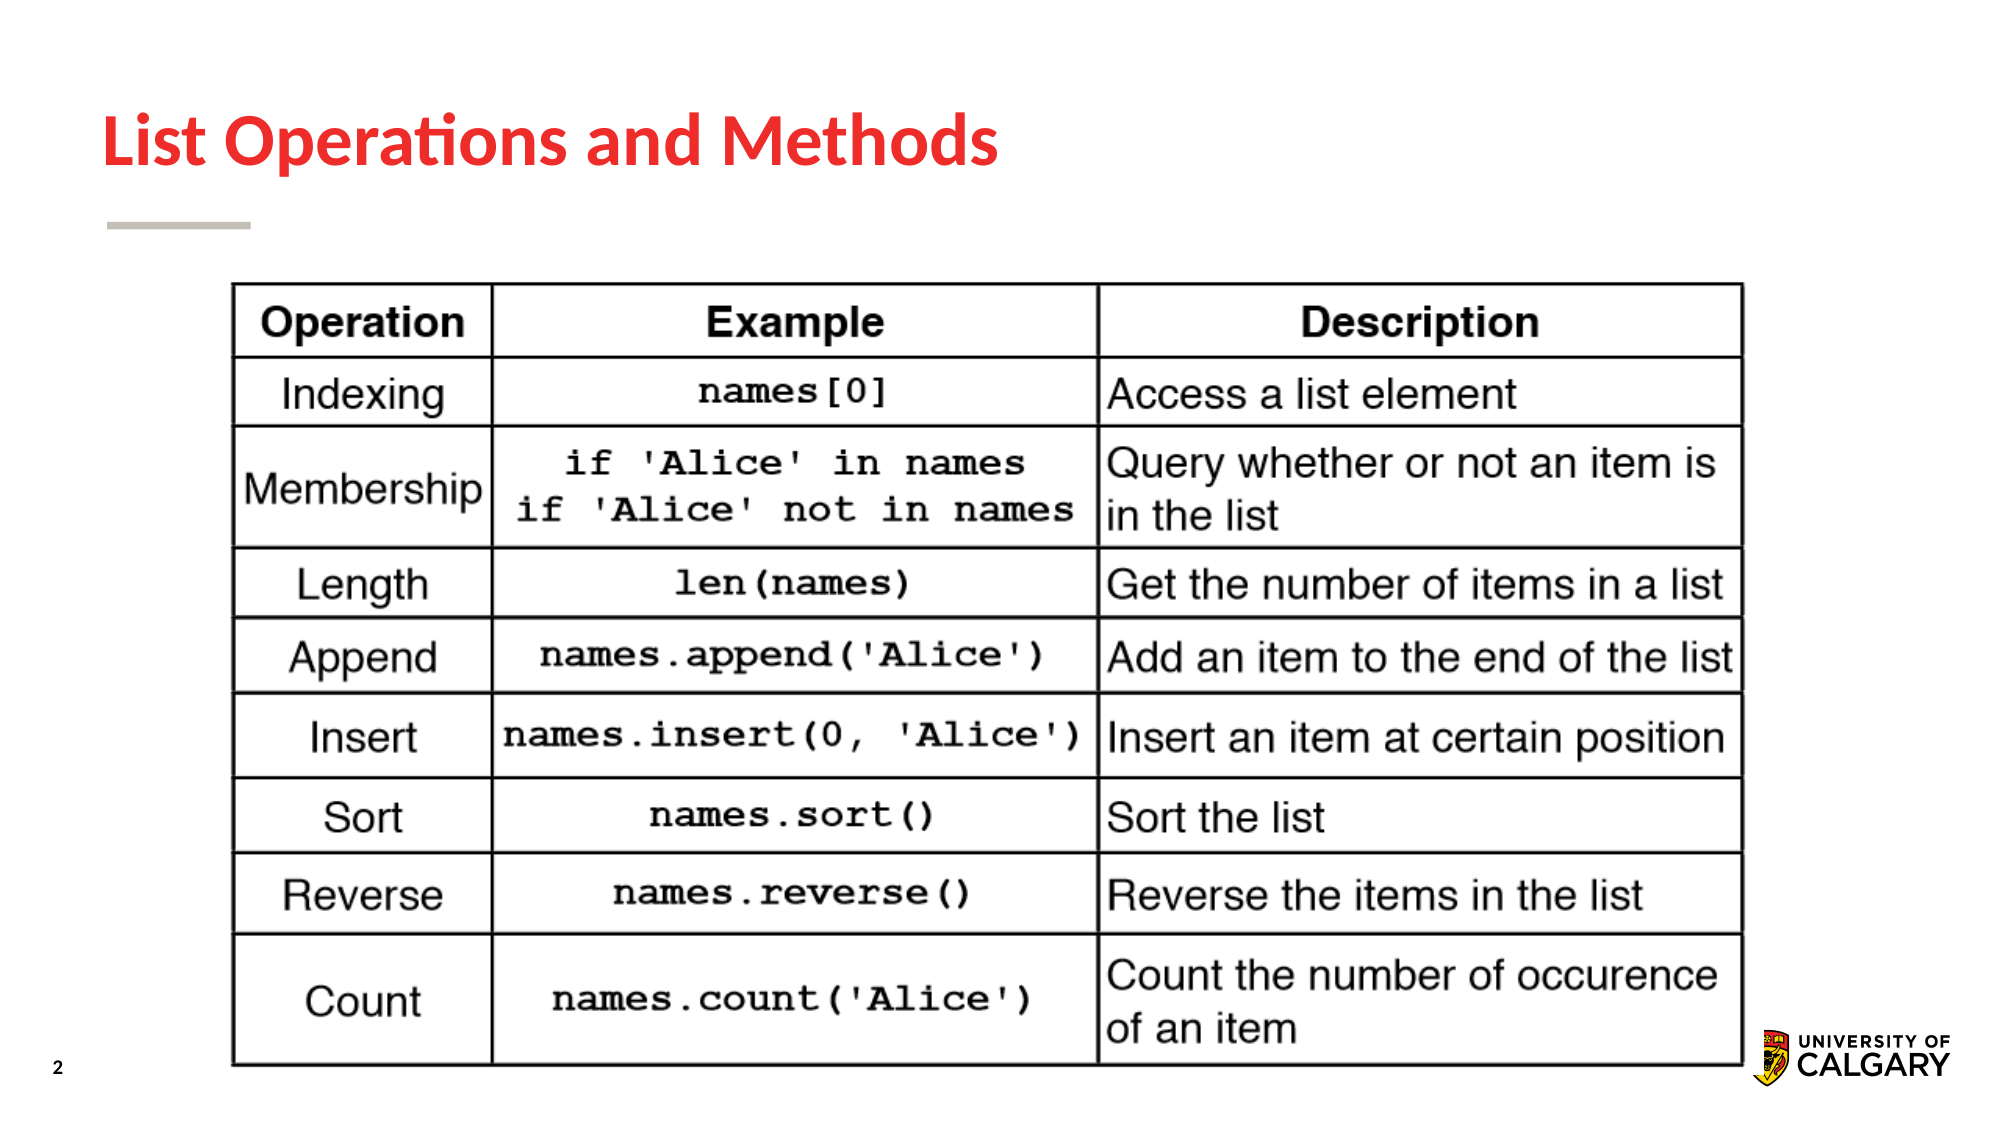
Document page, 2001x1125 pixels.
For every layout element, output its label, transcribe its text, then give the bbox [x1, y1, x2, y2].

title List Operations and Methods [87, 60, 1774, 222]
picture [225, 270, 1973, 1099]
